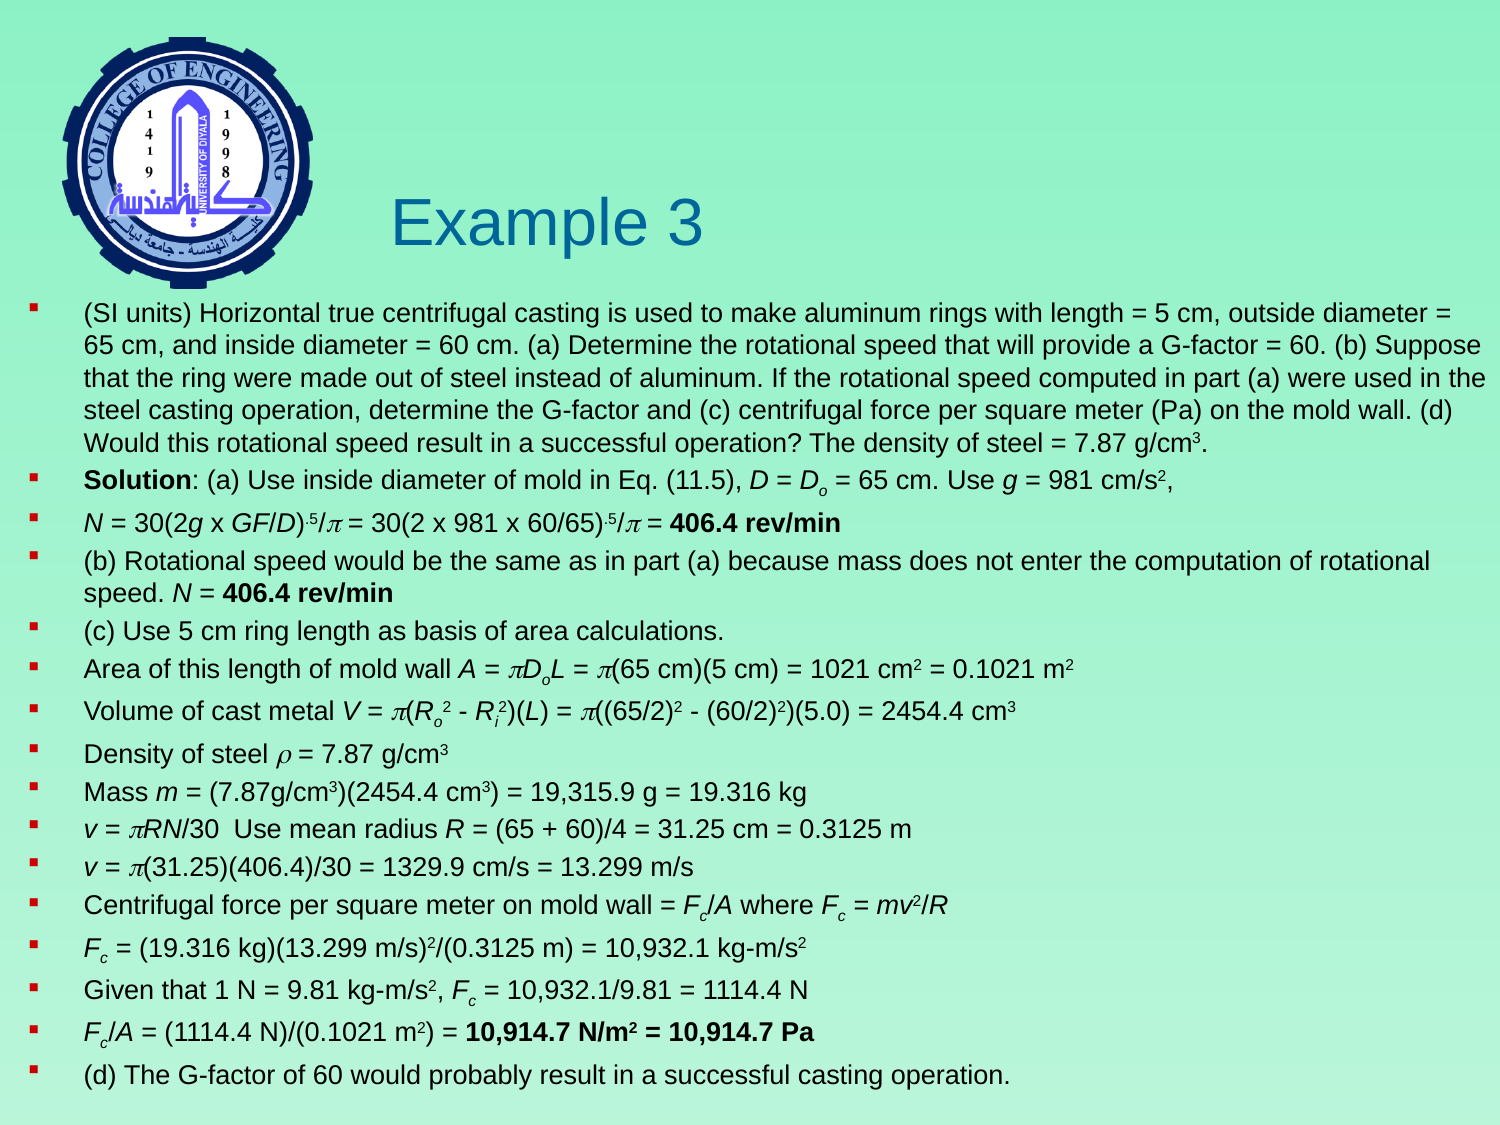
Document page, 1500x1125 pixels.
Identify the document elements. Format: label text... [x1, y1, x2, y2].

picture [62, 37, 313, 289]
title Example 3 [374, 99, 1388, 287]
list (SI units) Horizontal true centrifugal casting is used to make aluminum rings with length = 5 cm, outside diameter = 65 cm, and inside diameter = 60 cm. (a) Determine the rotational speed that will provide a G‑factor = 60. (b) Suppose that the ring were made out of steel instead of aluminum. If the rotational speed computed in part (a) were used in the steel casting operation, determine the G‑factor and (c) centrifugal force per square meter (Pa) on the mold wall. (d) Would this rotational speed result in a successful operation? The density of steel = 7.87 g/cm3. Solution: (a) Use inside diameter of mold in Eq. (11.5), D = Do = 65 cm. Use g = 981 cm/s2, N = 30(2g x GF/D).5/ = 30(2 x 981 x 60/65).5/ = 406.4 rev/min (b) Rotational speed would be the same as in part (a) because mass does not enter the computation of rotational speed. N = 406.4 rev/min (c) Use 5 cm ring length as basis of area calculations. Area of this length of mold wall A = DoL = (65 cm)(5 cm) = 1021 cm2 = 0.1021 m2 Volume of cast metal V = (Ro2 - Ri2)(L) = ((65/2)2 - (60/2)2)(5.0) = 2454.4 cm3 Density of steel  = 7.87 g/cm3 Mass m = (7.87g/cm3)(2454.4 cm3) = 19,315.9 g = 19.316 kg v = RN/30 Use mean radius R = (65 + 60)/4 = 31.25 cm = 0.3125 m v = (31.25)(406.4)/30 = 1329.9 cm/s = 13.299 m/s Centrifugal force per square meter on mold wall = Fc/A where Fc = mv2/R Fc = (19.316 kg)(13.299 m/s)2/(0.3125 m) = 10,932.1 kg-m/s2 Given that 1 N = 9.81 kg-m/s2, Fc = 10,932.1/9.81 = 1114.4 N Fc/A = (1114.4 N)/(0.1021 m2) = 10,914.7 N/m2 = 10,914.7 Pa (d) The G-factor of 60 would probably result in a successful casting operation. [12, 287, 1500, 1076]
